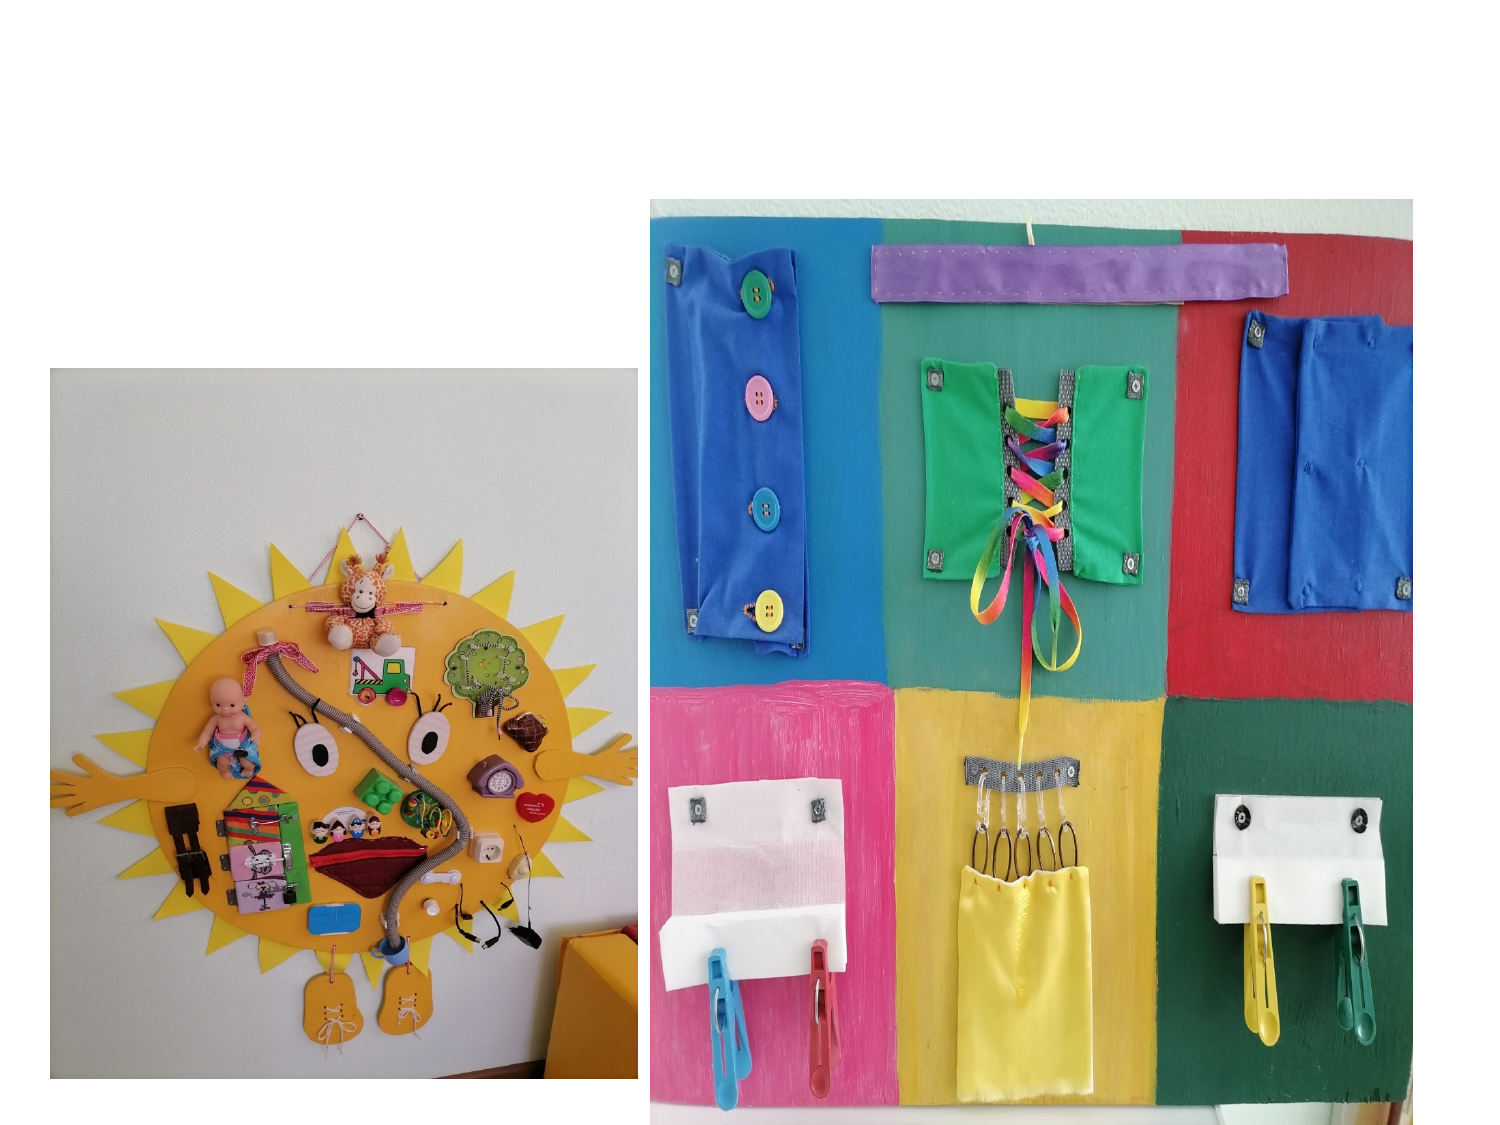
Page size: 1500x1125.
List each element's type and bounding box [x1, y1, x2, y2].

picture [649, 199, 1413, 1125]
list [49, 368, 638, 1079]
